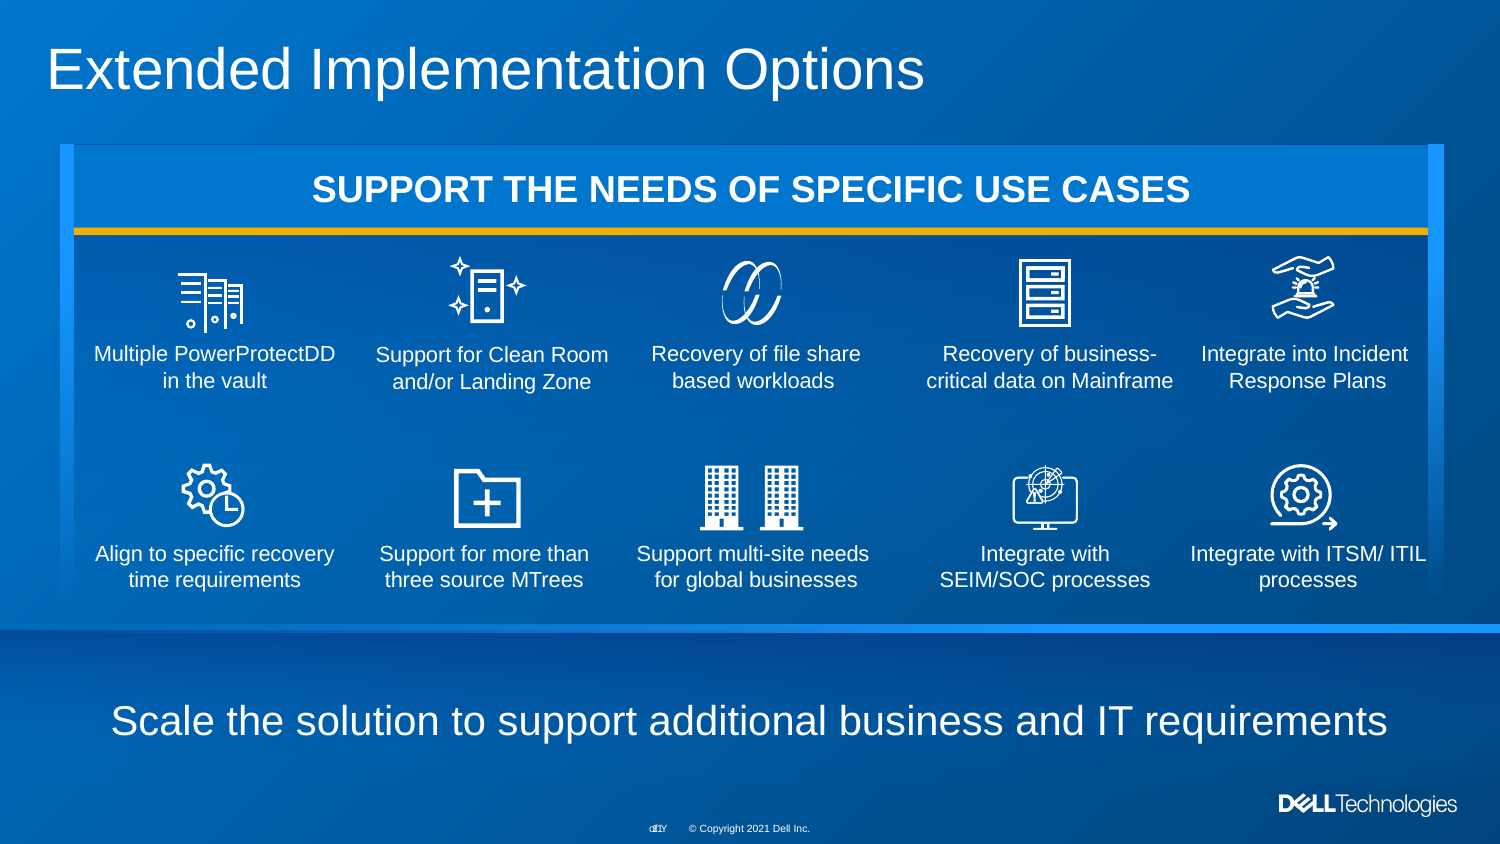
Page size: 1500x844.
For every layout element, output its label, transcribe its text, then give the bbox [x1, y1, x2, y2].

picture [1279, 806, 1457, 817]
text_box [898, 260, 1193, 404]
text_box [362, 468, 613, 601]
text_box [632, 260, 872, 404]
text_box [1177, 256, 1429, 404]
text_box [59, 144, 1444, 596]
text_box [73, 273, 347, 404]
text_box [604, 465, 899, 603]
text_box Scale the solution to support additional business and IT requirements [0, 634, 1500, 806]
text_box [919, 464, 1171, 603]
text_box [1269, 464, 1338, 531]
text_box [0, 624, 1500, 634]
title Extended Implementation Options [46, 39, 1454, 103]
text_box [181, 463, 245, 528]
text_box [355, 258, 619, 405]
